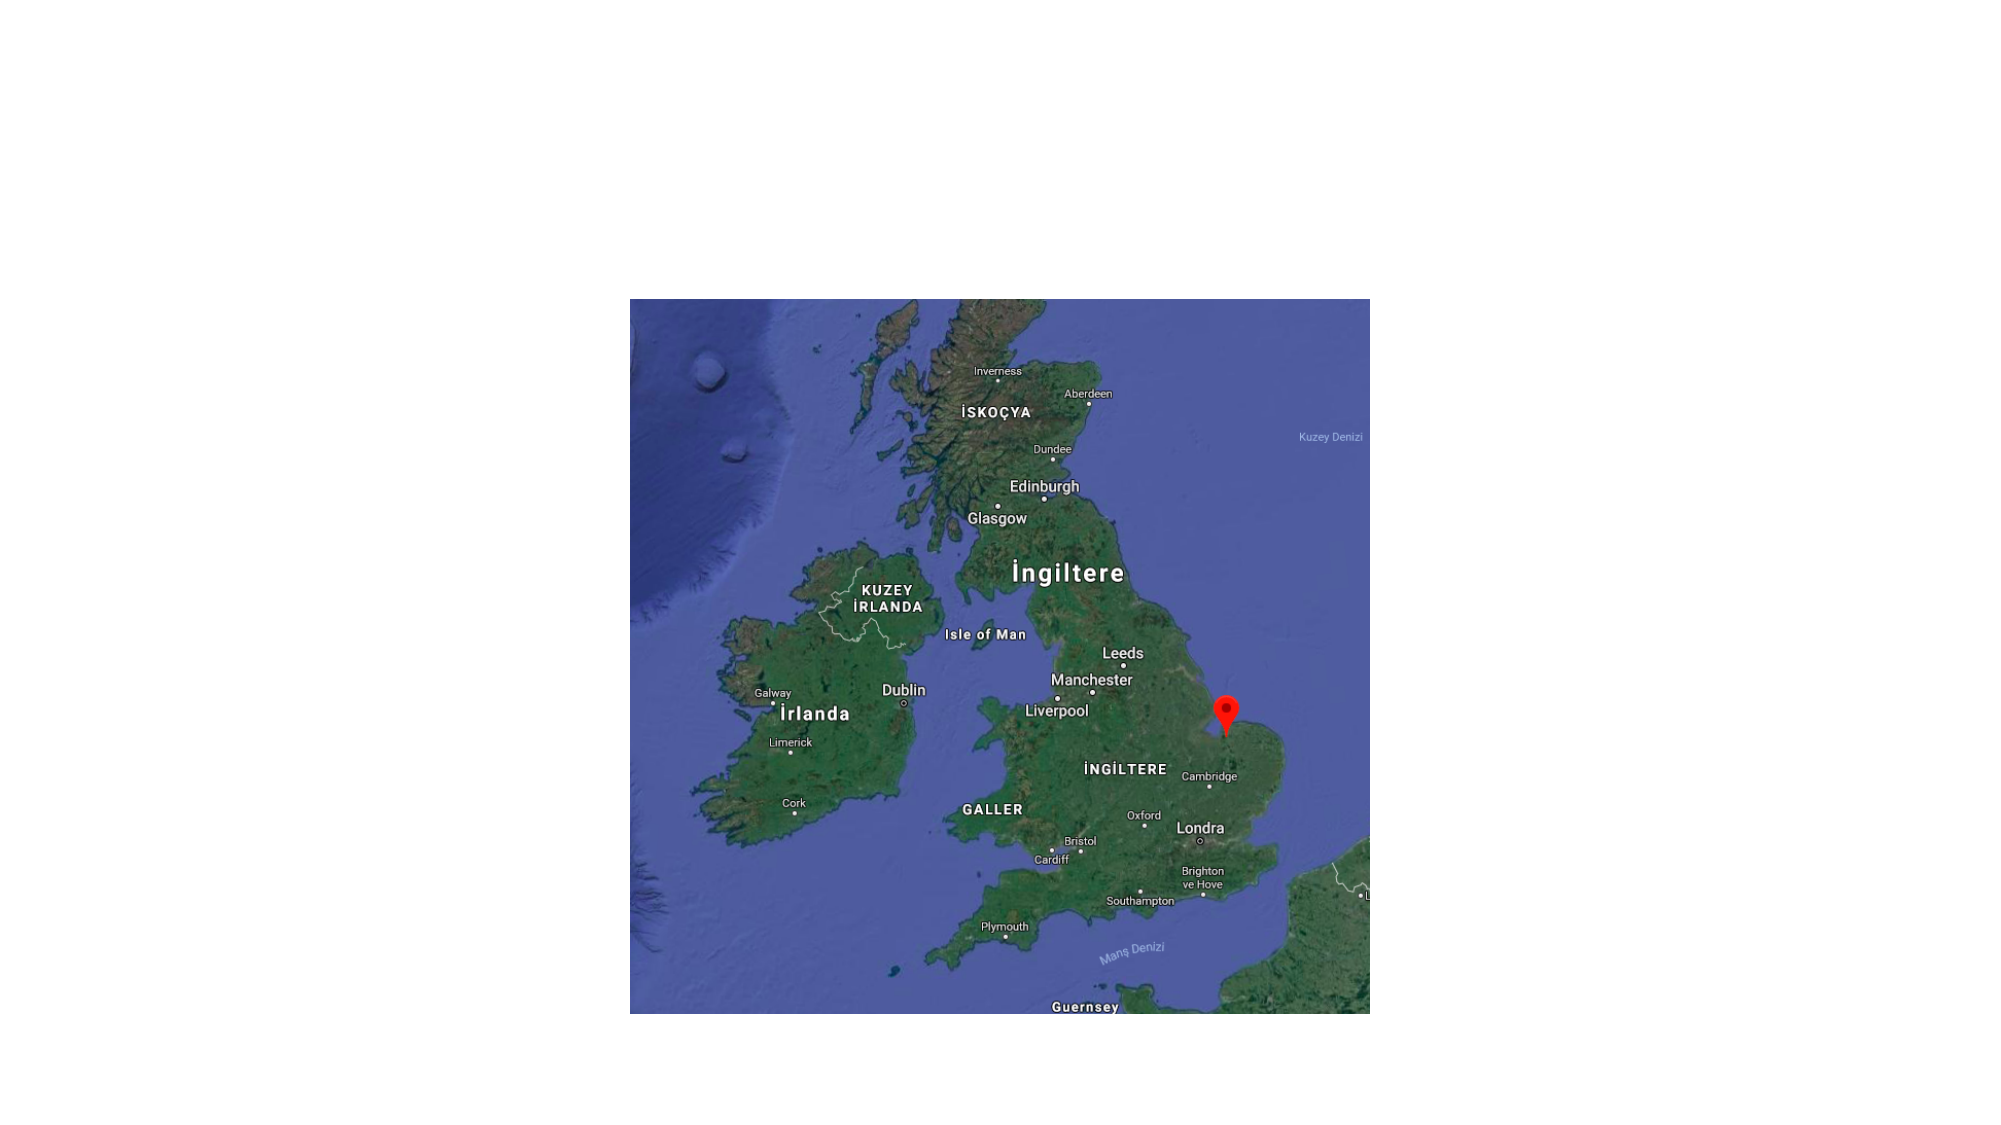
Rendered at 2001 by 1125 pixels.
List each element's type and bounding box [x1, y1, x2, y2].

list [630, 299, 1370, 1014]
